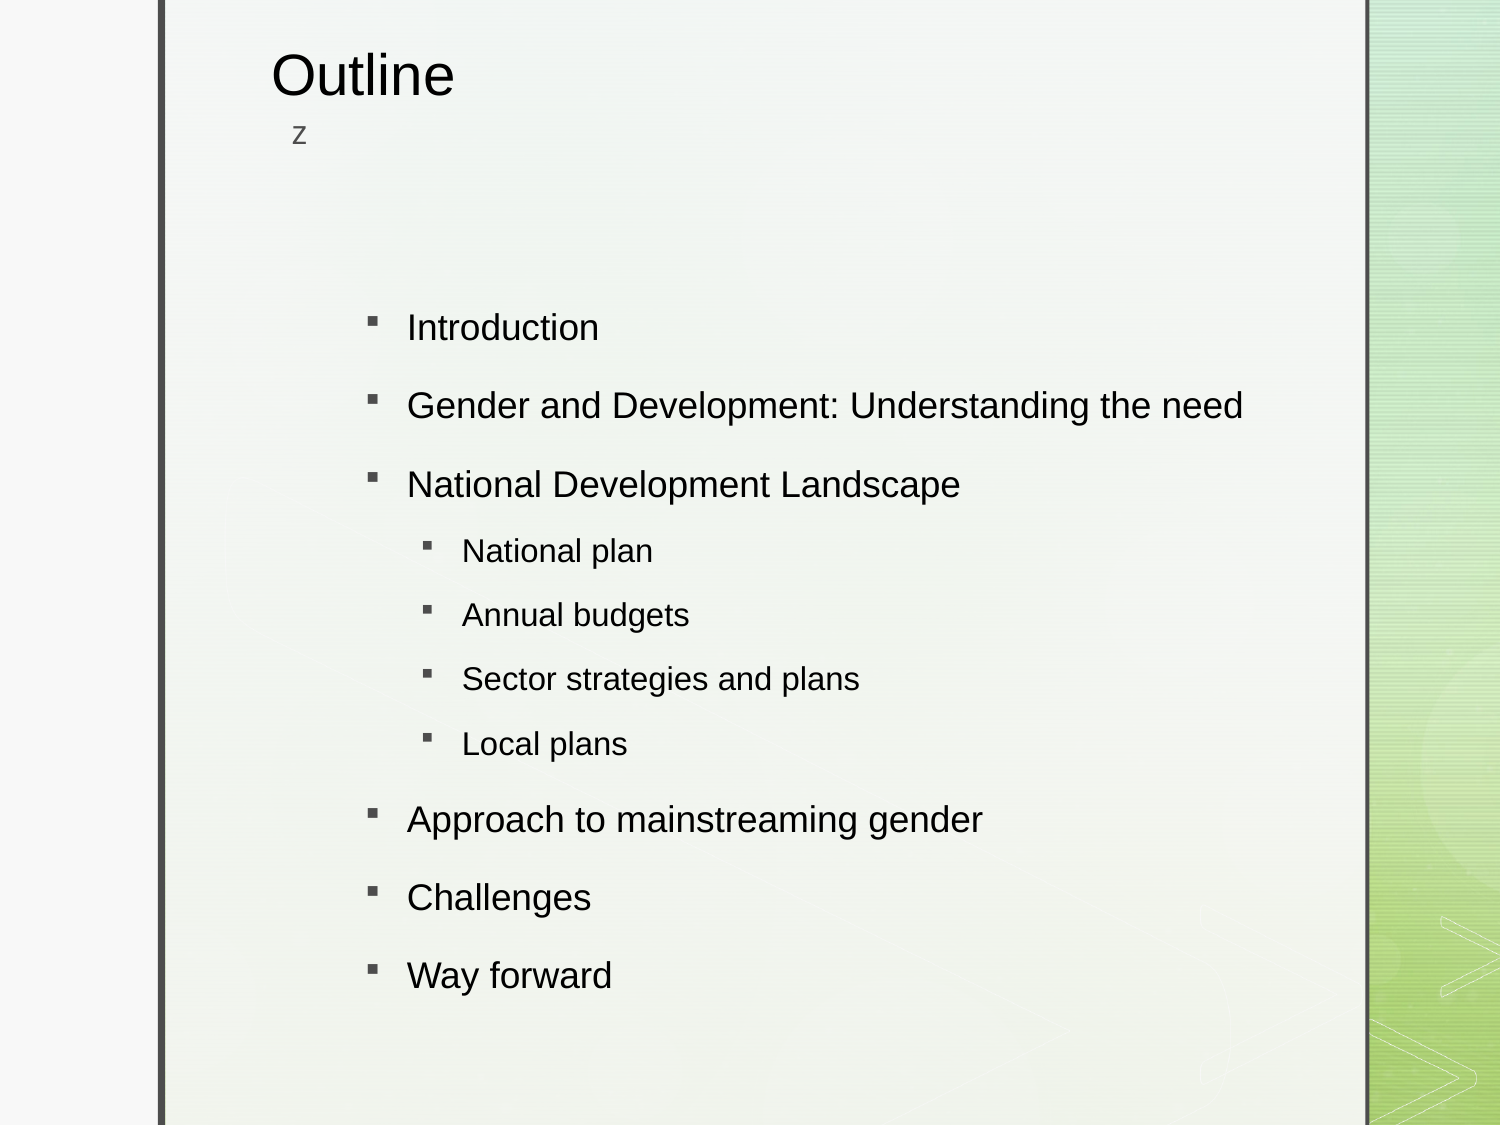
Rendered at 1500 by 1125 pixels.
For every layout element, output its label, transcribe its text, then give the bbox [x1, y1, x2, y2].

title Outline [256, 37, 1382, 225]
list Introduction Gender and Development: Understanding the need National Development Landscape National plan Annual budgets Sector strategies and plans Local plans Approach to mainstreaming gender Challenges Way forward [350, 287, 1288, 1005]
picture [1370, 0, 1500, 1125]
